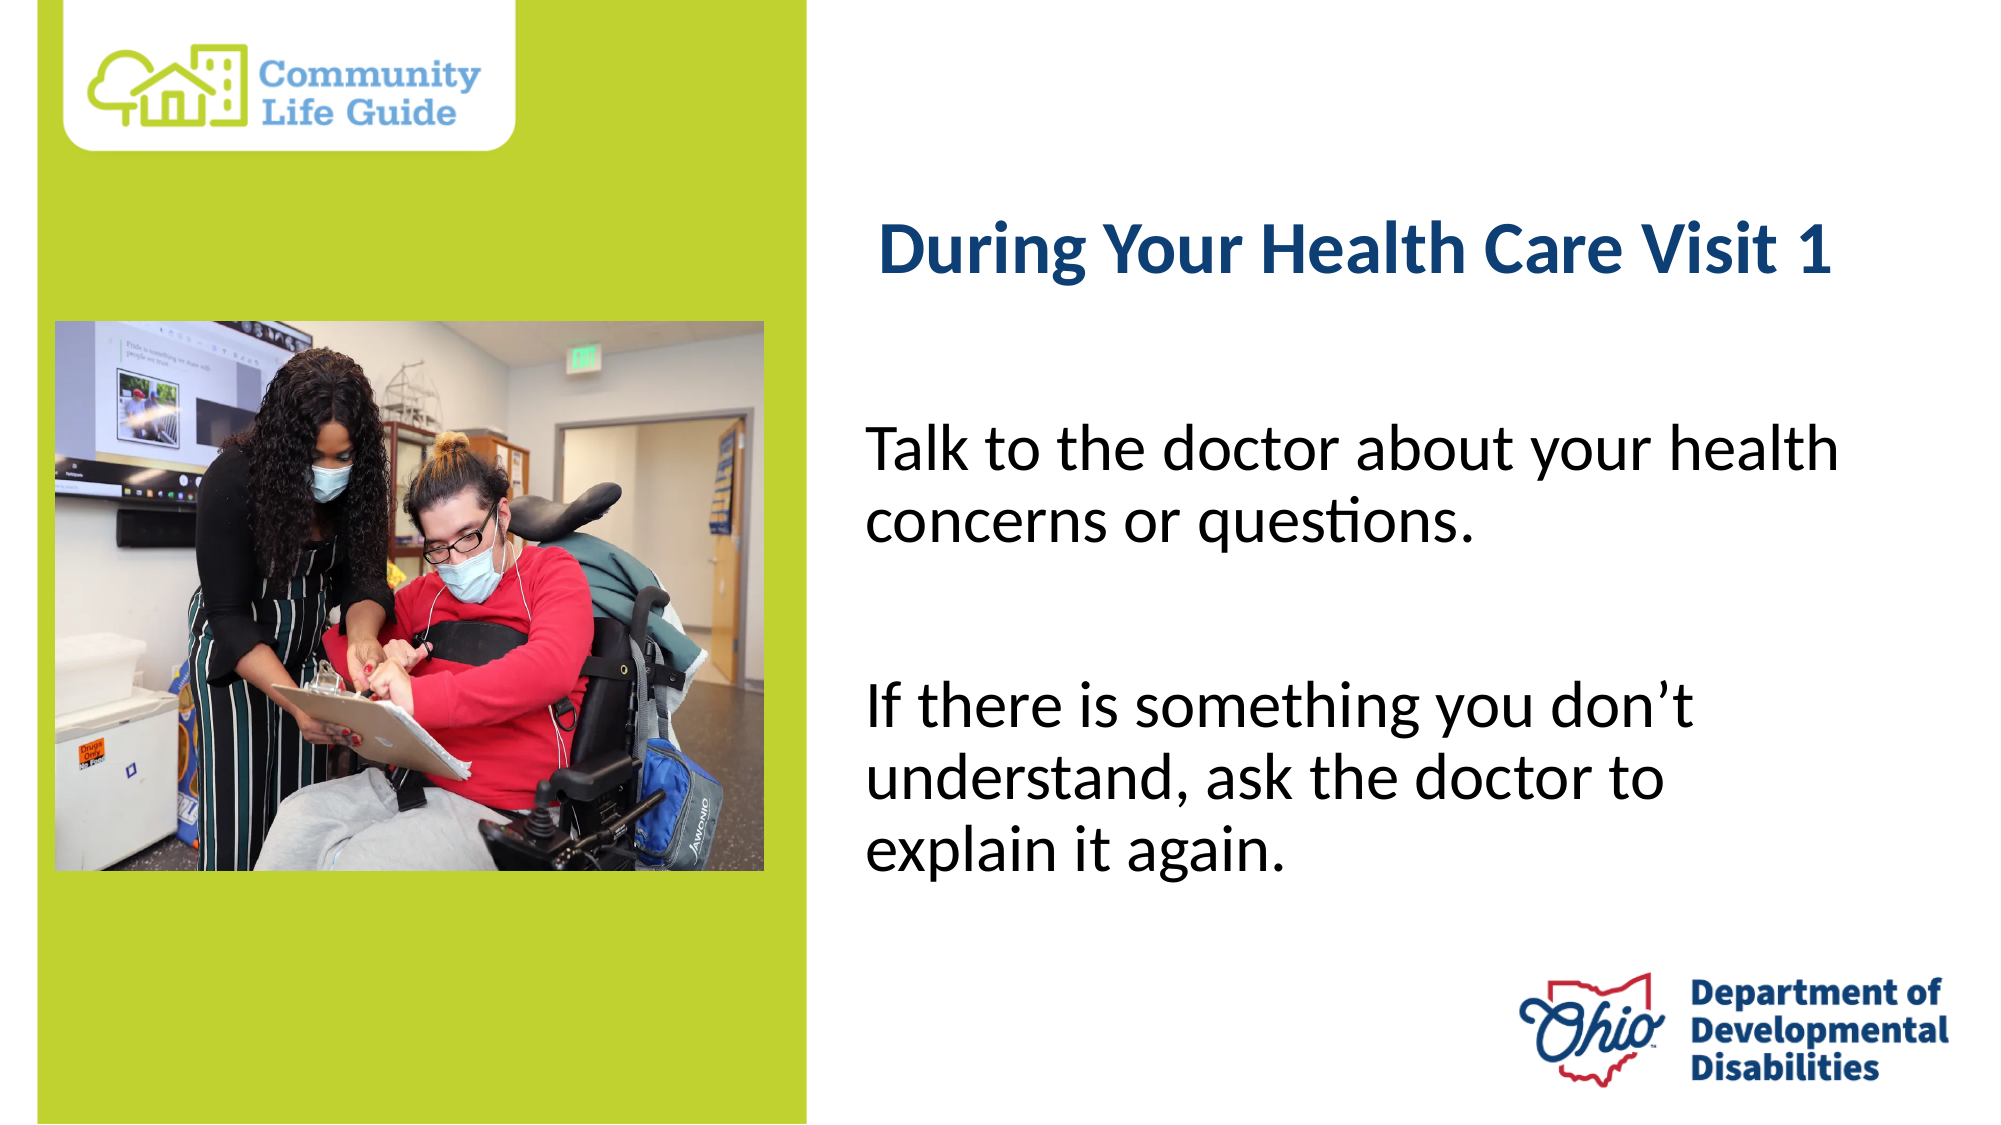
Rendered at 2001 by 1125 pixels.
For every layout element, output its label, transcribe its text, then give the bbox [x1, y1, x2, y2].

title During Your Health Care Visit 1 [850, 161, 1863, 337]
picture [0, 0, 2001, 1125]
list Talk to the doctor about your health concerns or questions. If there is something you don’t understand, ask the doctor to explain it again. [850, 337, 1863, 962]
